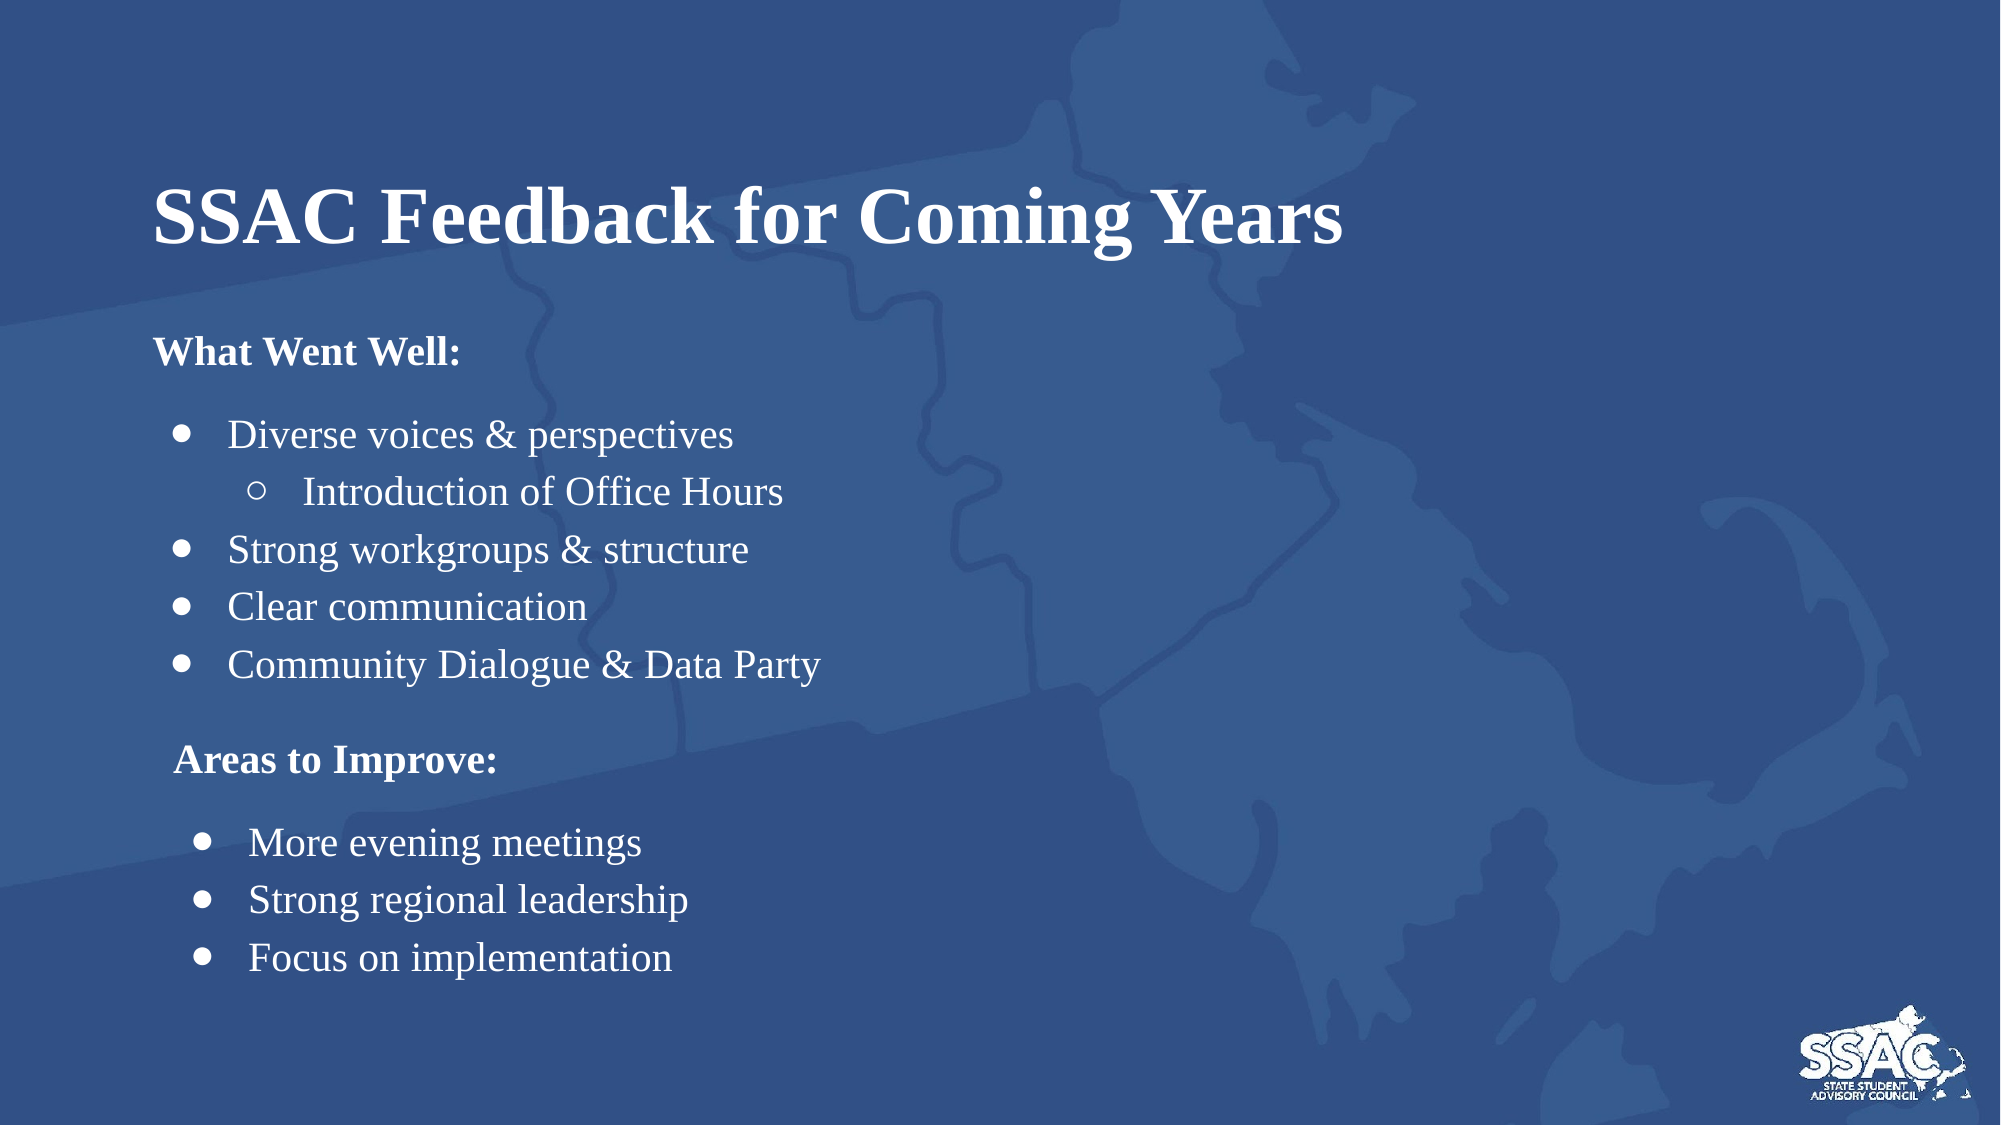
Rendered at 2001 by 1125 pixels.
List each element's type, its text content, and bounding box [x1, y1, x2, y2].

text_box What Went Well: Diverse voices & perspectives Introduction of Office Hours Strong workgroups & structure Clear communication Community Dialogue & Data Party [137, 301, 1804, 702]
picture [0, 0, 2001, 1125]
title SSAC Feedback for Coming Years [137, 108, 1863, 326]
text_box Areas to Improve: More evening meetings Strong regional leadership Focus on implementation [158, 709, 1824, 995]
